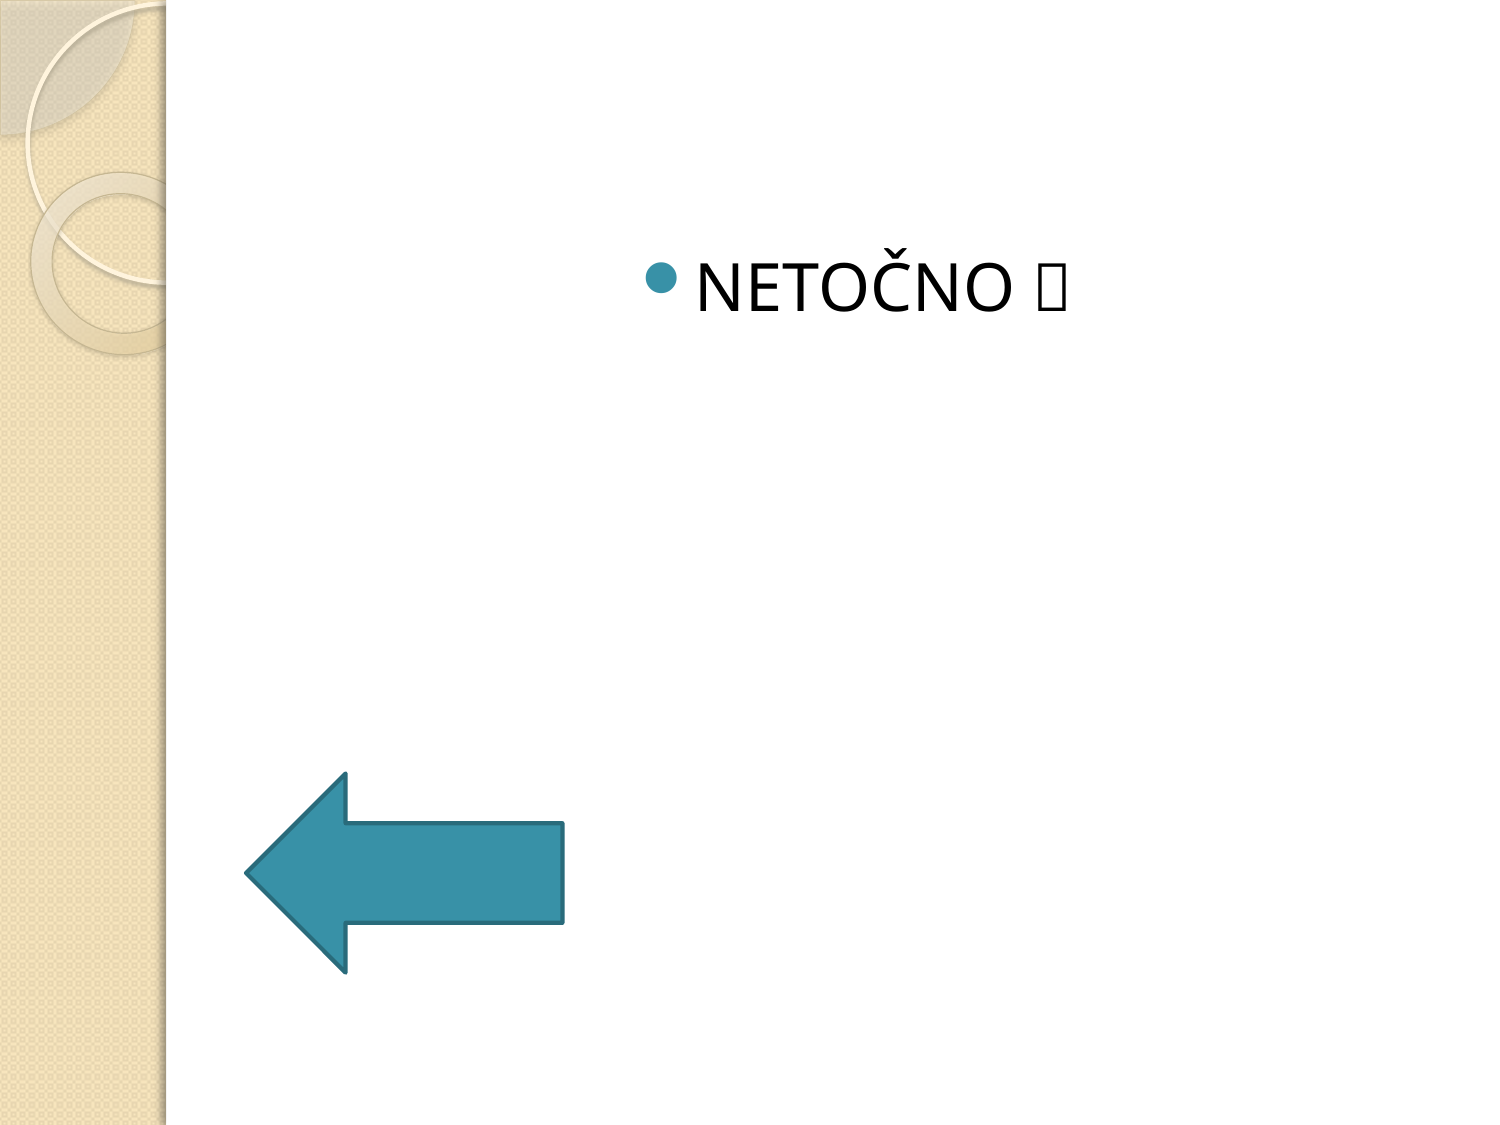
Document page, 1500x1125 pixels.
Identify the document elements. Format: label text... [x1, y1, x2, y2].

text_box [243, 771, 565, 975]
list NETOČNO  [235, 237, 1466, 1025]
